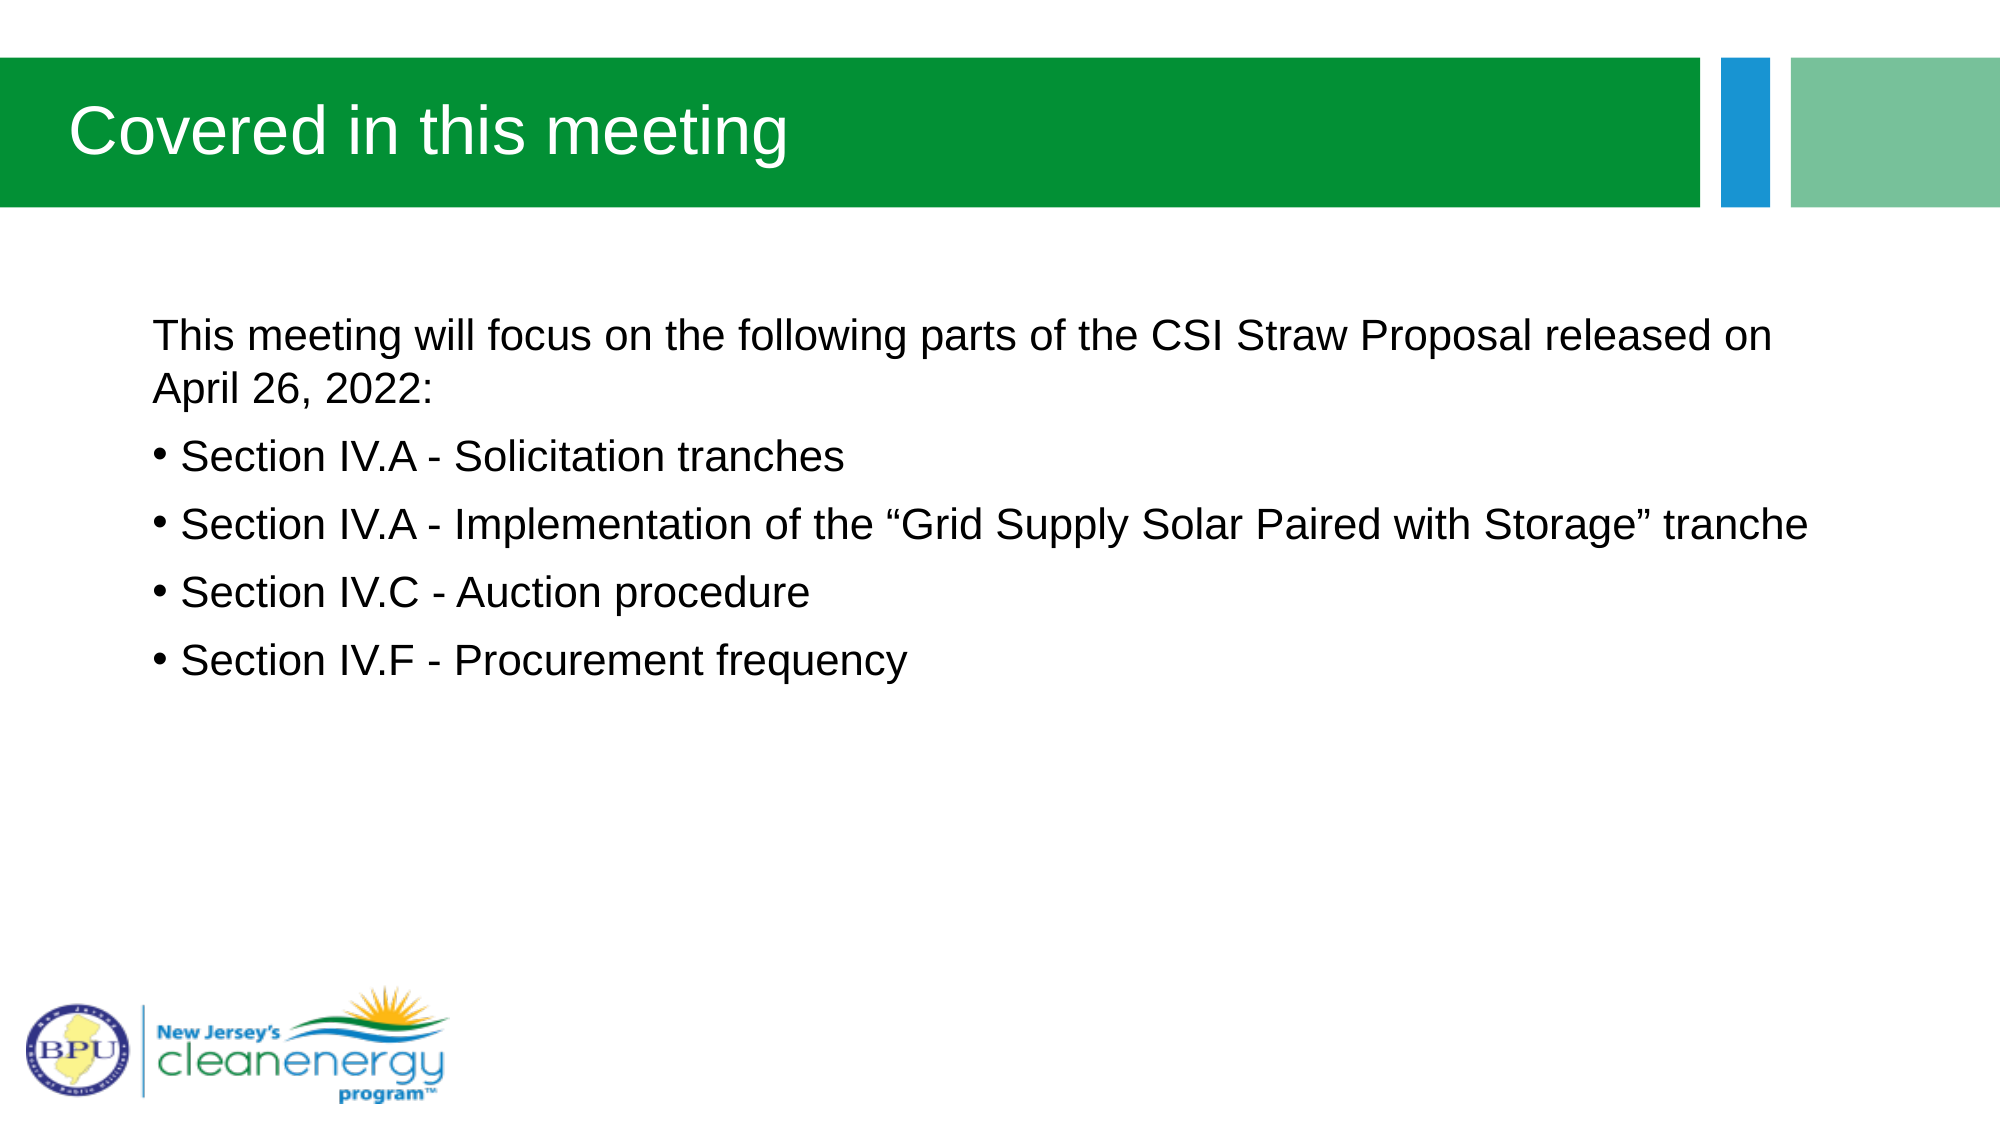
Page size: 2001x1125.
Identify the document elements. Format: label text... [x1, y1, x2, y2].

title Covered in this meeting [0, 57, 1701, 208]
picture [26, 985, 450, 1104]
list This meeting will focus on the following parts of the CSI Straw Proposal released on April 26, 2022: Section IV.A - Solicitation tranches Section IV.A - Implementation of the “Grid Supply Solar Paired with Storage” tranche Section IV.C - Auction procedure Section IV.F - Procurement frequency [137, 299, 1863, 962]
